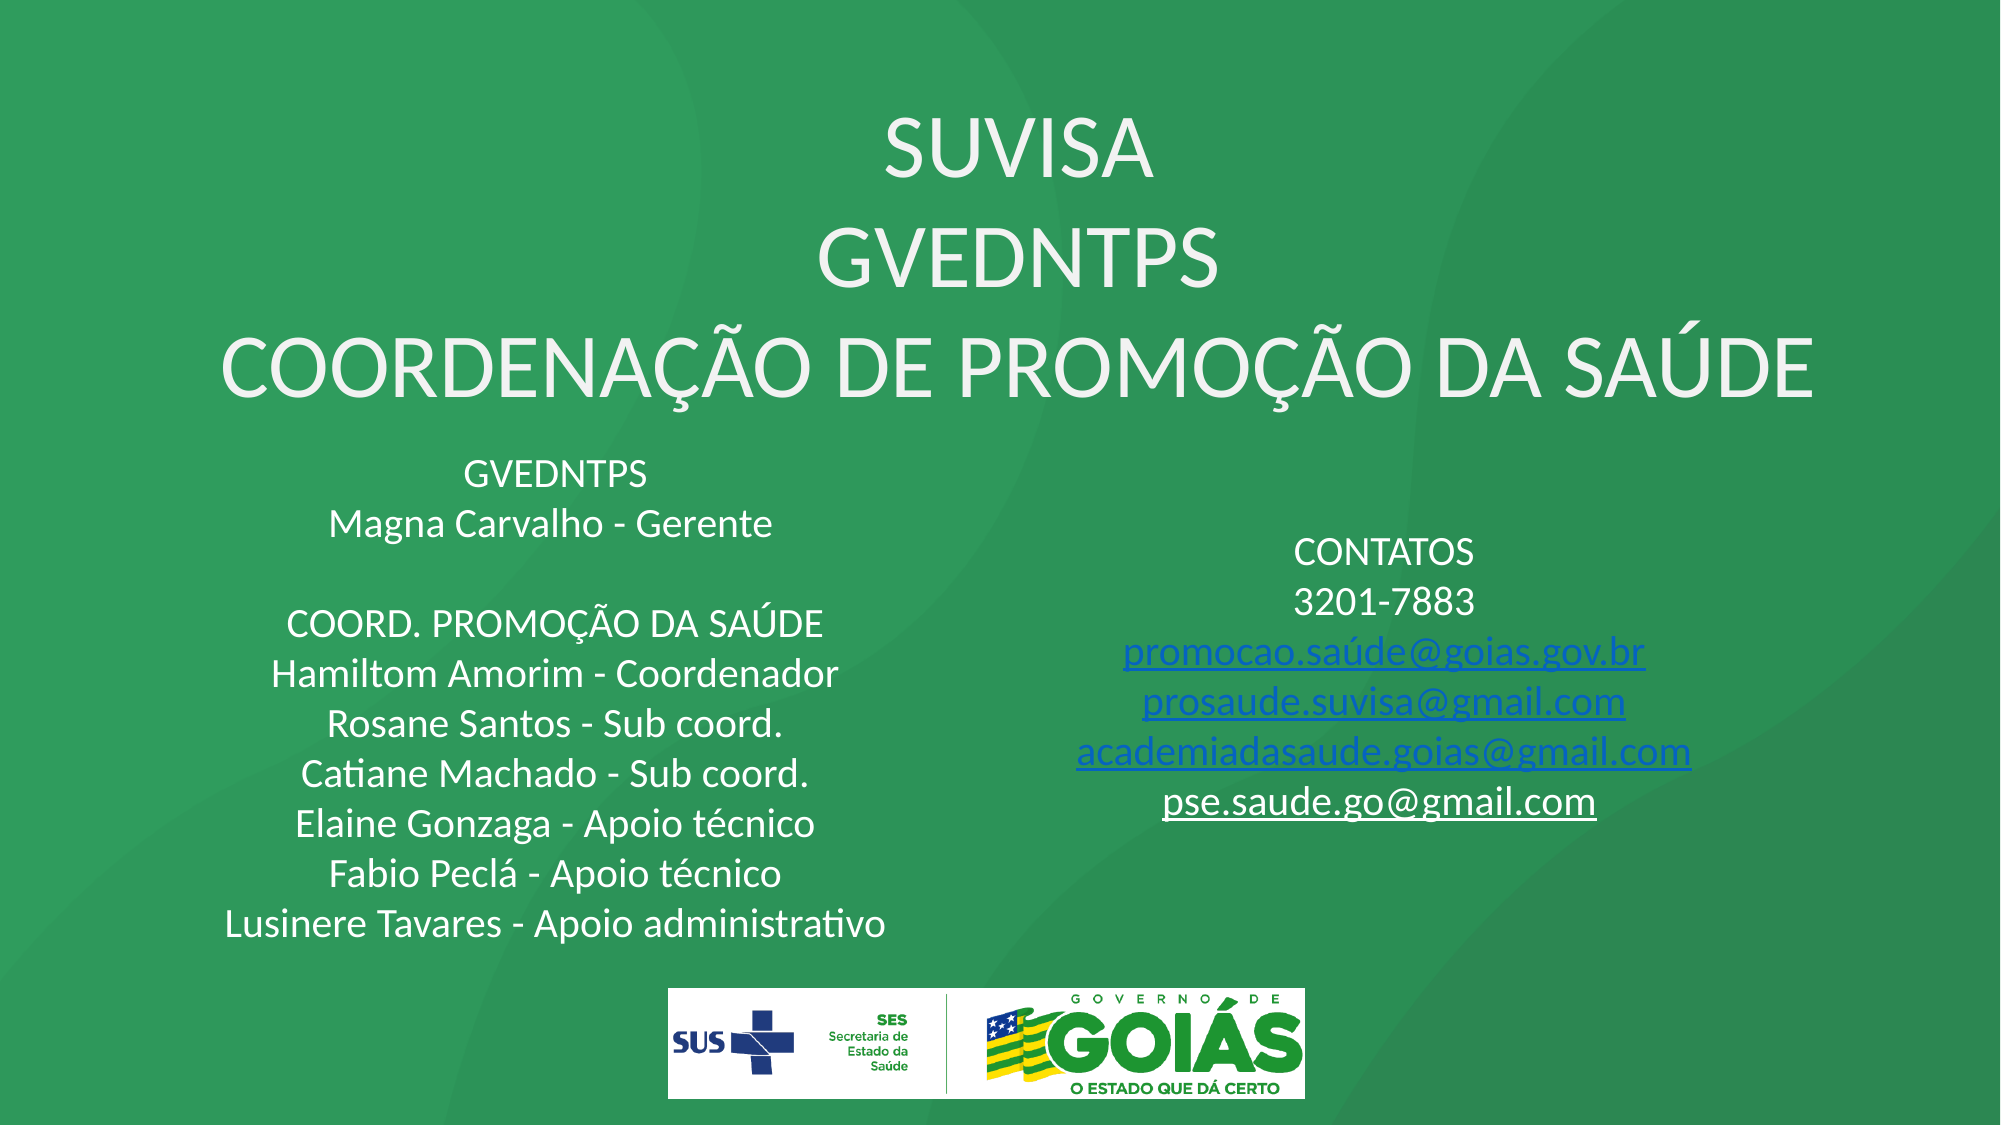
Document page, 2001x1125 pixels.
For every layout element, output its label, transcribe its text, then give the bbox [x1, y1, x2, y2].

text_box GVEDNTPS Magna Carvalho - Gerente COORD. PROMOÇÃO DA SAÚDE Hamiltom Amorim - Coordenador Rosane Santos - Sub coord. Catiane Machado - Sub coord. Elaine Gonzaga - Apoio técnico Fabio Peclá - Apoio técnico Lusinere Tavares - Apoio administrativo [171, 437, 940, 953]
text_box SUVISA GVEDNTPS COORDENAÇÃO DE PROMOÇÃO DA SAÚDE [142, 78, 1896, 424]
picture [0, 0, 2001, 1125]
text_box CONTATOS 3201-7883 promocao.saúde@goias.gov.br prosaude.suvisa@gmail.com academiadasaude.goias@gmail.com pse.saude.go@gmail.com [1032, 516, 1736, 832]
